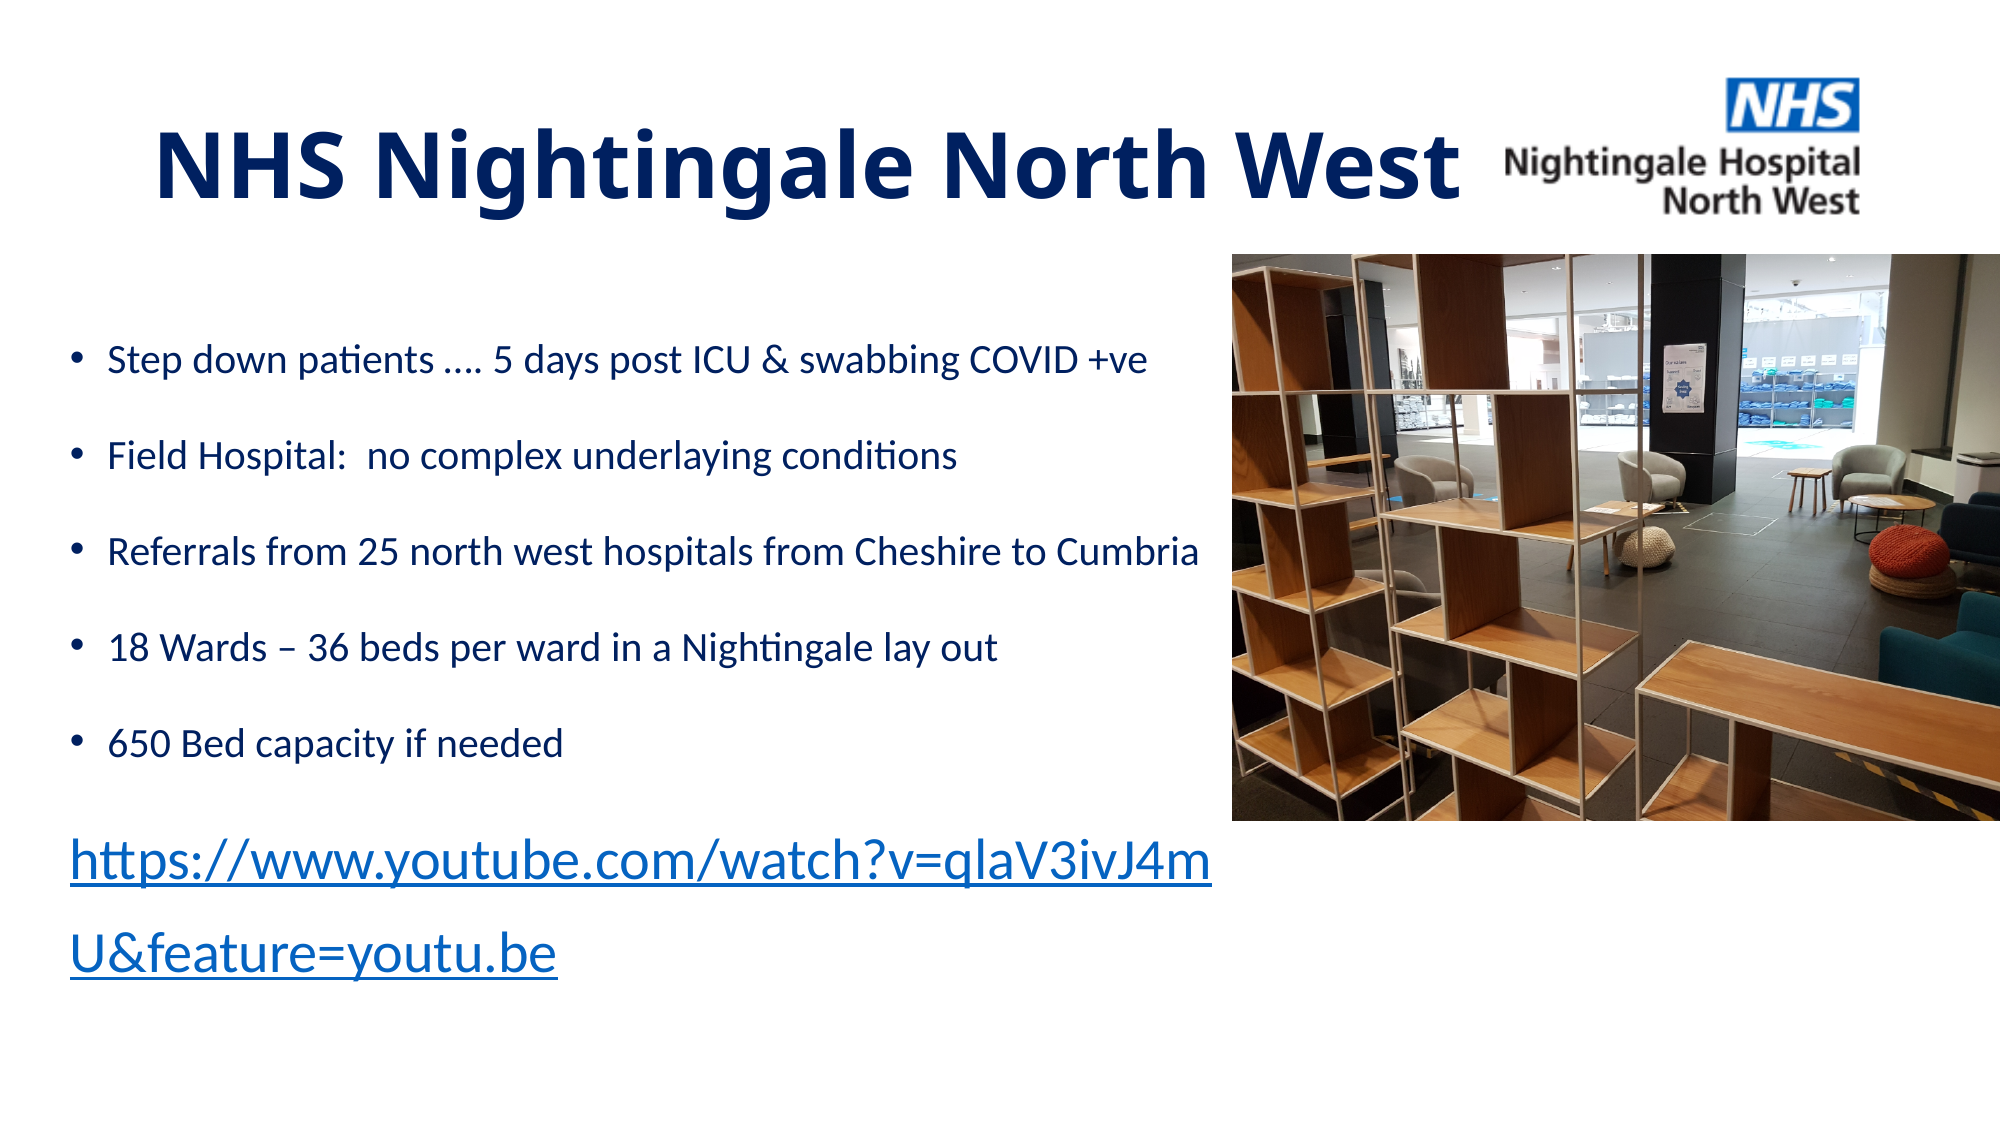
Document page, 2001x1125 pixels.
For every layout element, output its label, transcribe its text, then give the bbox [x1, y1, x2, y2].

title NHS Nightingale North West [137, 59, 1863, 278]
picture [1411, 54, 1876, 233]
list Step down patients …. 5 days post ICU & swabbing COVID +ve Field Hospital: no complex underlaying conditions Referrals from 25 north west hospitals from Cheshire to Cumbria 18 Wards – 36 beds per ward in a Nightingale lay out 650 Bed capacity if needed https://www.youtube.com/watch?v=qlaV3ivJ4mU&feature=youtu.be [55, 299, 1232, 1014]
picture [1232, 254, 2000, 821]
